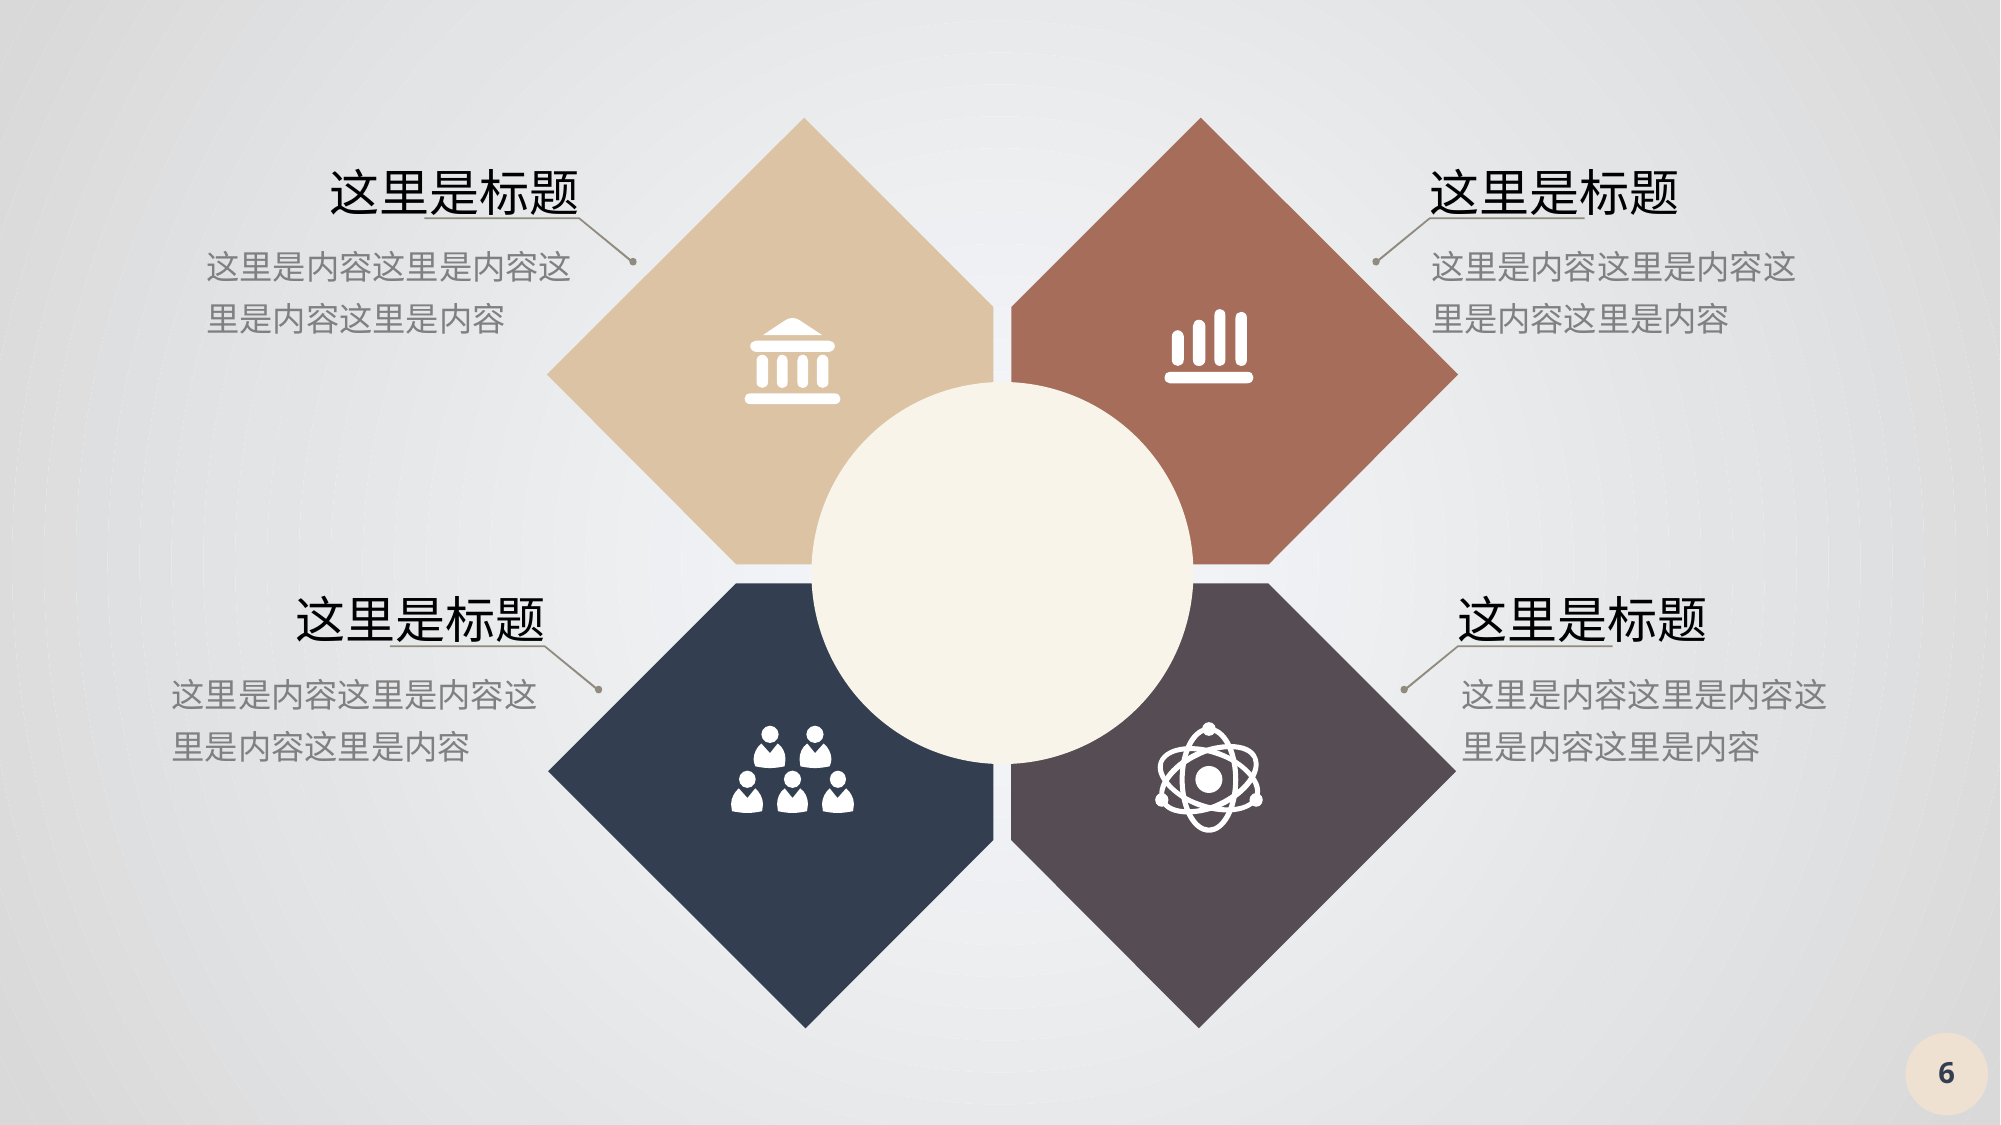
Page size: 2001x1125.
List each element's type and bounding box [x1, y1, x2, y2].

text_box [1400, 581, 1873, 771]
text_box [811, 381, 1194, 765]
text_box [546, 117, 994, 565]
text_box [548, 583, 994, 1029]
text_box [744, 317, 841, 405]
text_box [1164, 309, 1254, 384]
text_box [1154, 722, 1264, 833]
text_box [731, 725, 854, 813]
text_box [1372, 153, 1842, 343]
text_box [1011, 117, 1459, 565]
text_box [157, 581, 603, 771]
text_box [1011, 583, 1457, 1029]
text_box [191, 153, 637, 343]
